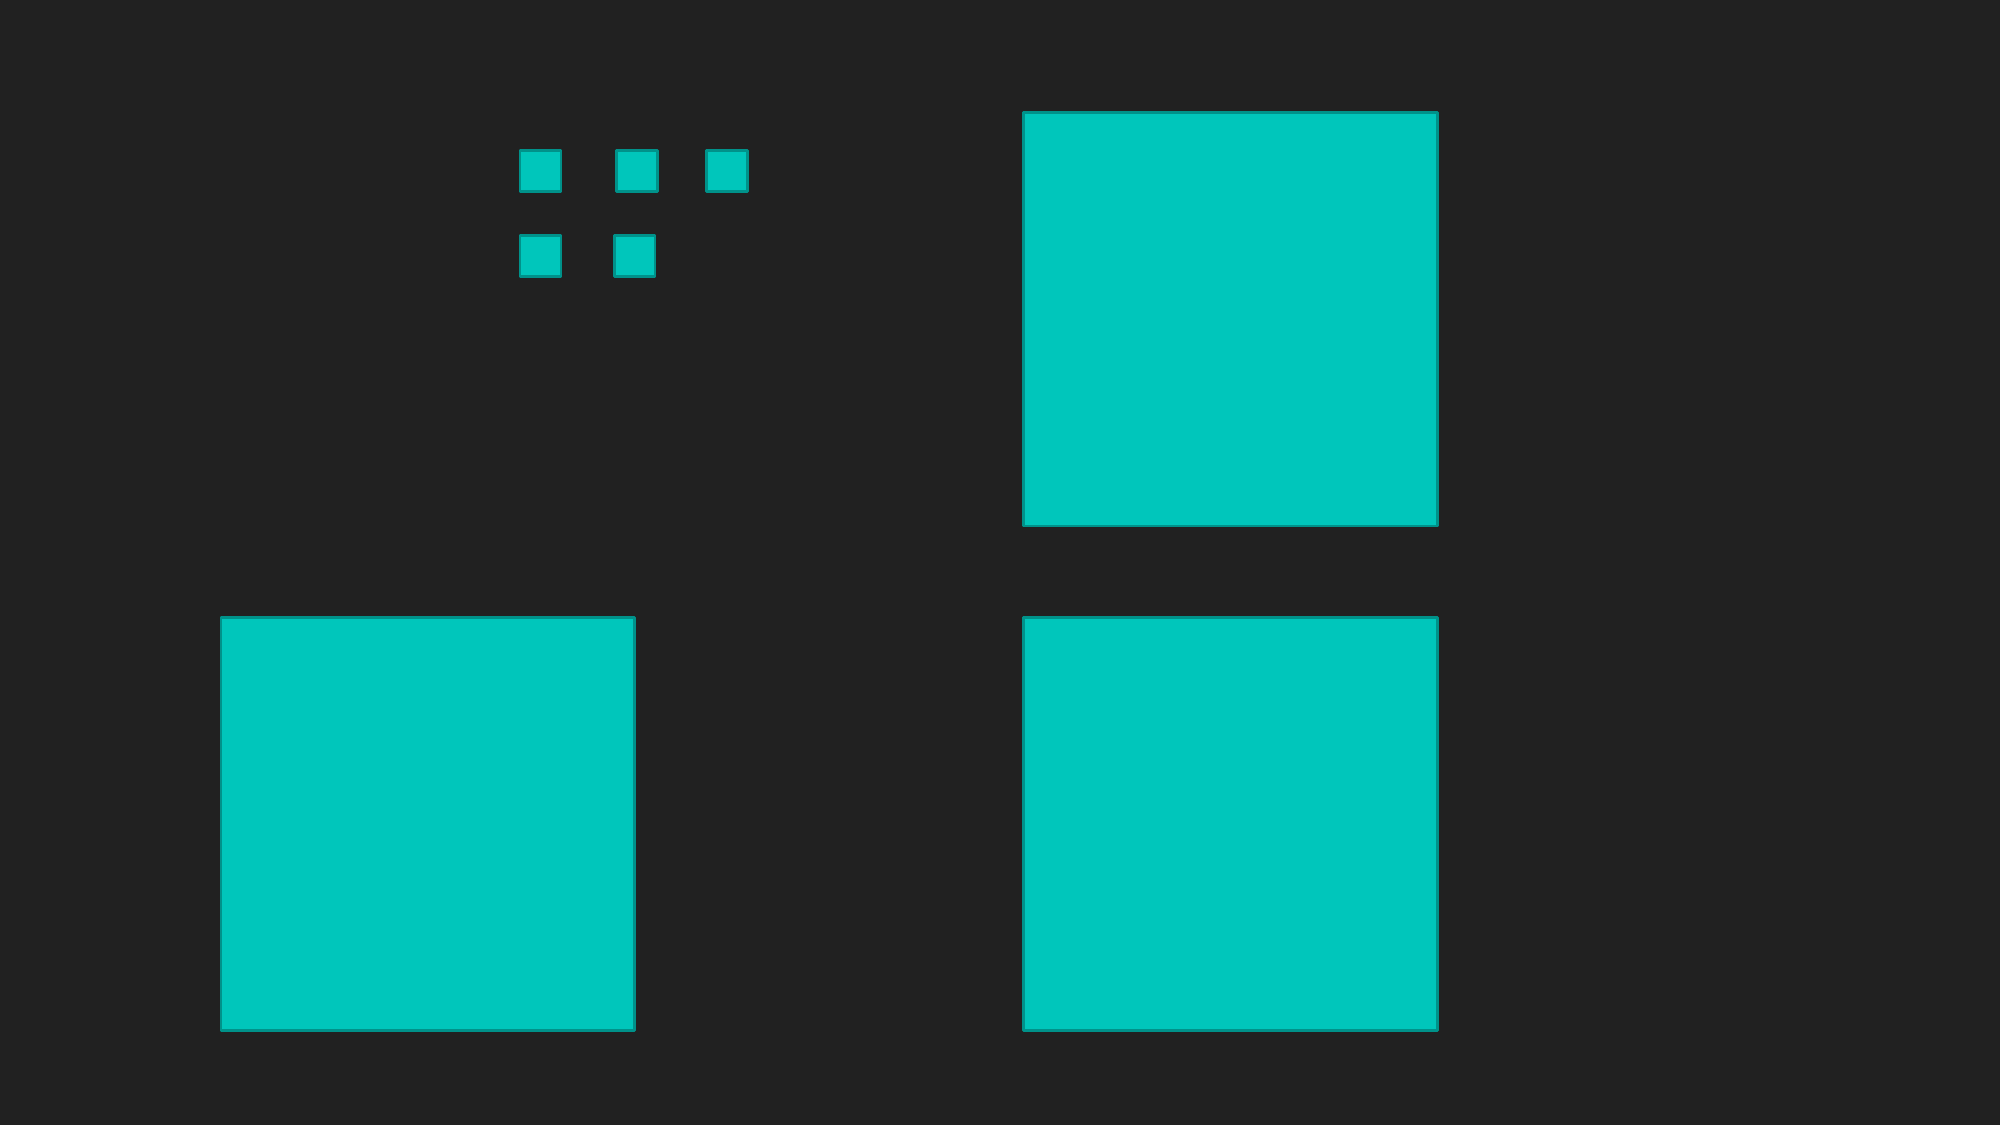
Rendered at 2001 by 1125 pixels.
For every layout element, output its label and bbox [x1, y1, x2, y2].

text_box [519, 149, 562, 193]
text_box [220, 616, 636, 1032]
text_box [613, 234, 656, 278]
text_box [1022, 616, 1439, 1032]
text_box [1022, 111, 1439, 527]
text_box [519, 234, 562, 278]
text_box [705, 149, 749, 193]
text_box [615, 149, 659, 193]
